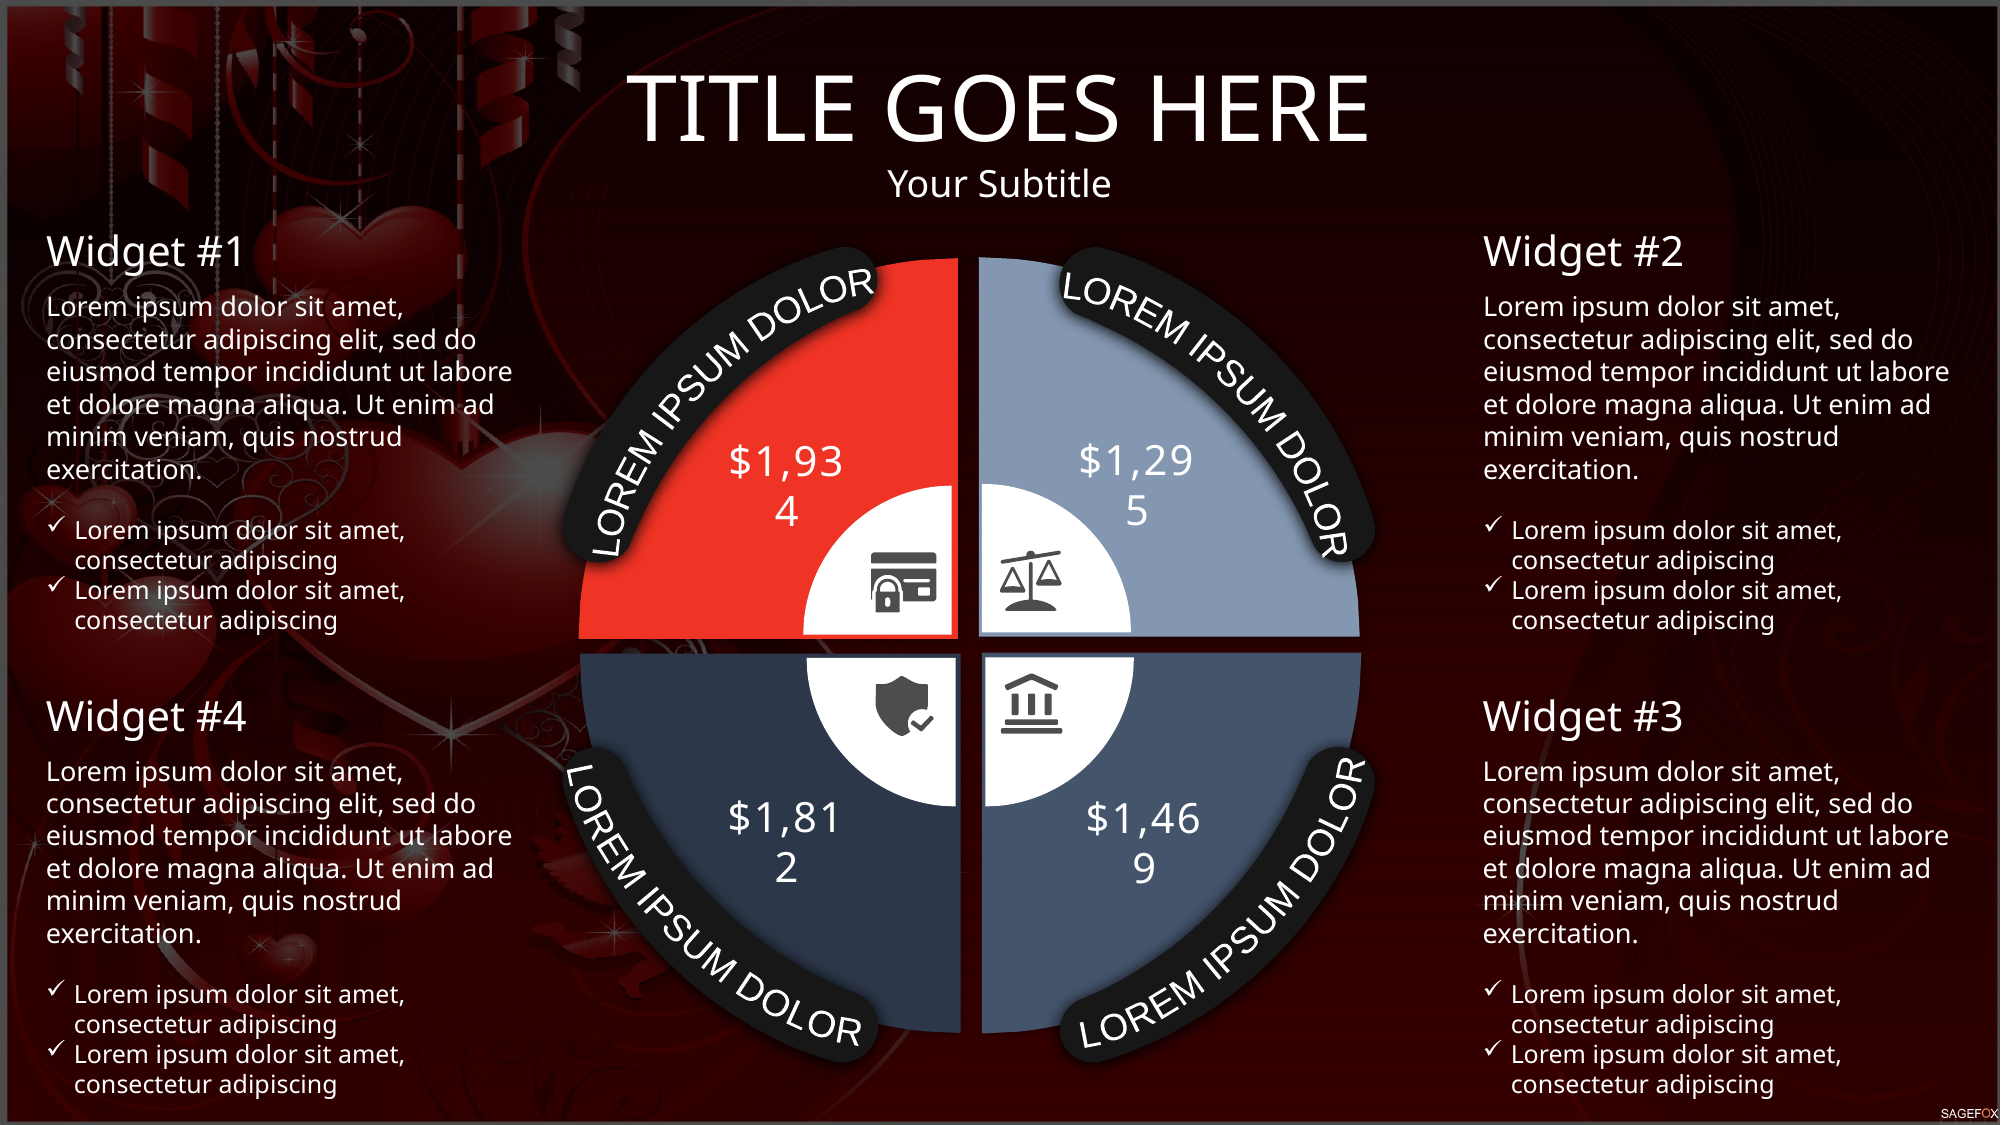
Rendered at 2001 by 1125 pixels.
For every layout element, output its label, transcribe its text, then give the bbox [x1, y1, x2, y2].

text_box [562, 234, 887, 676]
text_box TITLE GOES HERE Your Subtitle [548, 42, 1452, 212]
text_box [530, 747, 971, 1063]
text_box Widget #2 Lorem ipsum dolor sit amet, consectetur adipiscing elit, sed do eiusmod tempor incididunt ut labore et dolore magna aliqua. Ut enim ad minim veniam, quis nostrud exercitation. Lorem ipsum dolor sit amet, consectetur adipiscing Lorem ipsum dolor sit amet, consectetur adipiscing [1468, 217, 1985, 642]
picture [0, 0, 2001, 1125]
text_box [1059, 645, 1375, 1086]
text_box Widget #1 Lorem ipsum dolor sit amet, consectetur adipiscing elit, sed do eiusmod tempor incididunt ut labore et dolore magna aliqua. Ut enim ad minim veniam, quis nostrud exercitation. Lorem ipsum dolor sit amet, consectetur adipiscing Lorem ipsum dolor sit amet, consectetur adipiscing [31, 217, 548, 642]
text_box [1052, 238, 1375, 679]
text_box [981, 652, 1059, 1034]
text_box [887, 258, 958, 639]
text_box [579, 653, 961, 747]
text_box Widget #4 Lorem ipsum dolor sit amet, consectetur adipiscing elit, sed do eiusmod tempor incididunt ut labore et dolore magna aliqua. Ut enim ad minim veniam, quis nostrud exercitation. Lorem ipsum dolor sit amet, consectetur adipiscing Lorem ipsum dolor sit amet, consectetur adipiscing [31, 681, 547, 1106]
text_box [978, 257, 1052, 637]
text_box Widget #3 Lorem ipsum dolor sit amet, consectetur adipiscing elit, sed do eiusmod tempor incididunt ut labore et dolore magna aliqua. Ut enim ad minim veniam, quis nostrud exercitation. Lorem ipsum dolor sit amet, consectetur adipiscing Lorem ipsum dolor sit amet, consectetur adipiscing [1467, 681, 1984, 1106]
